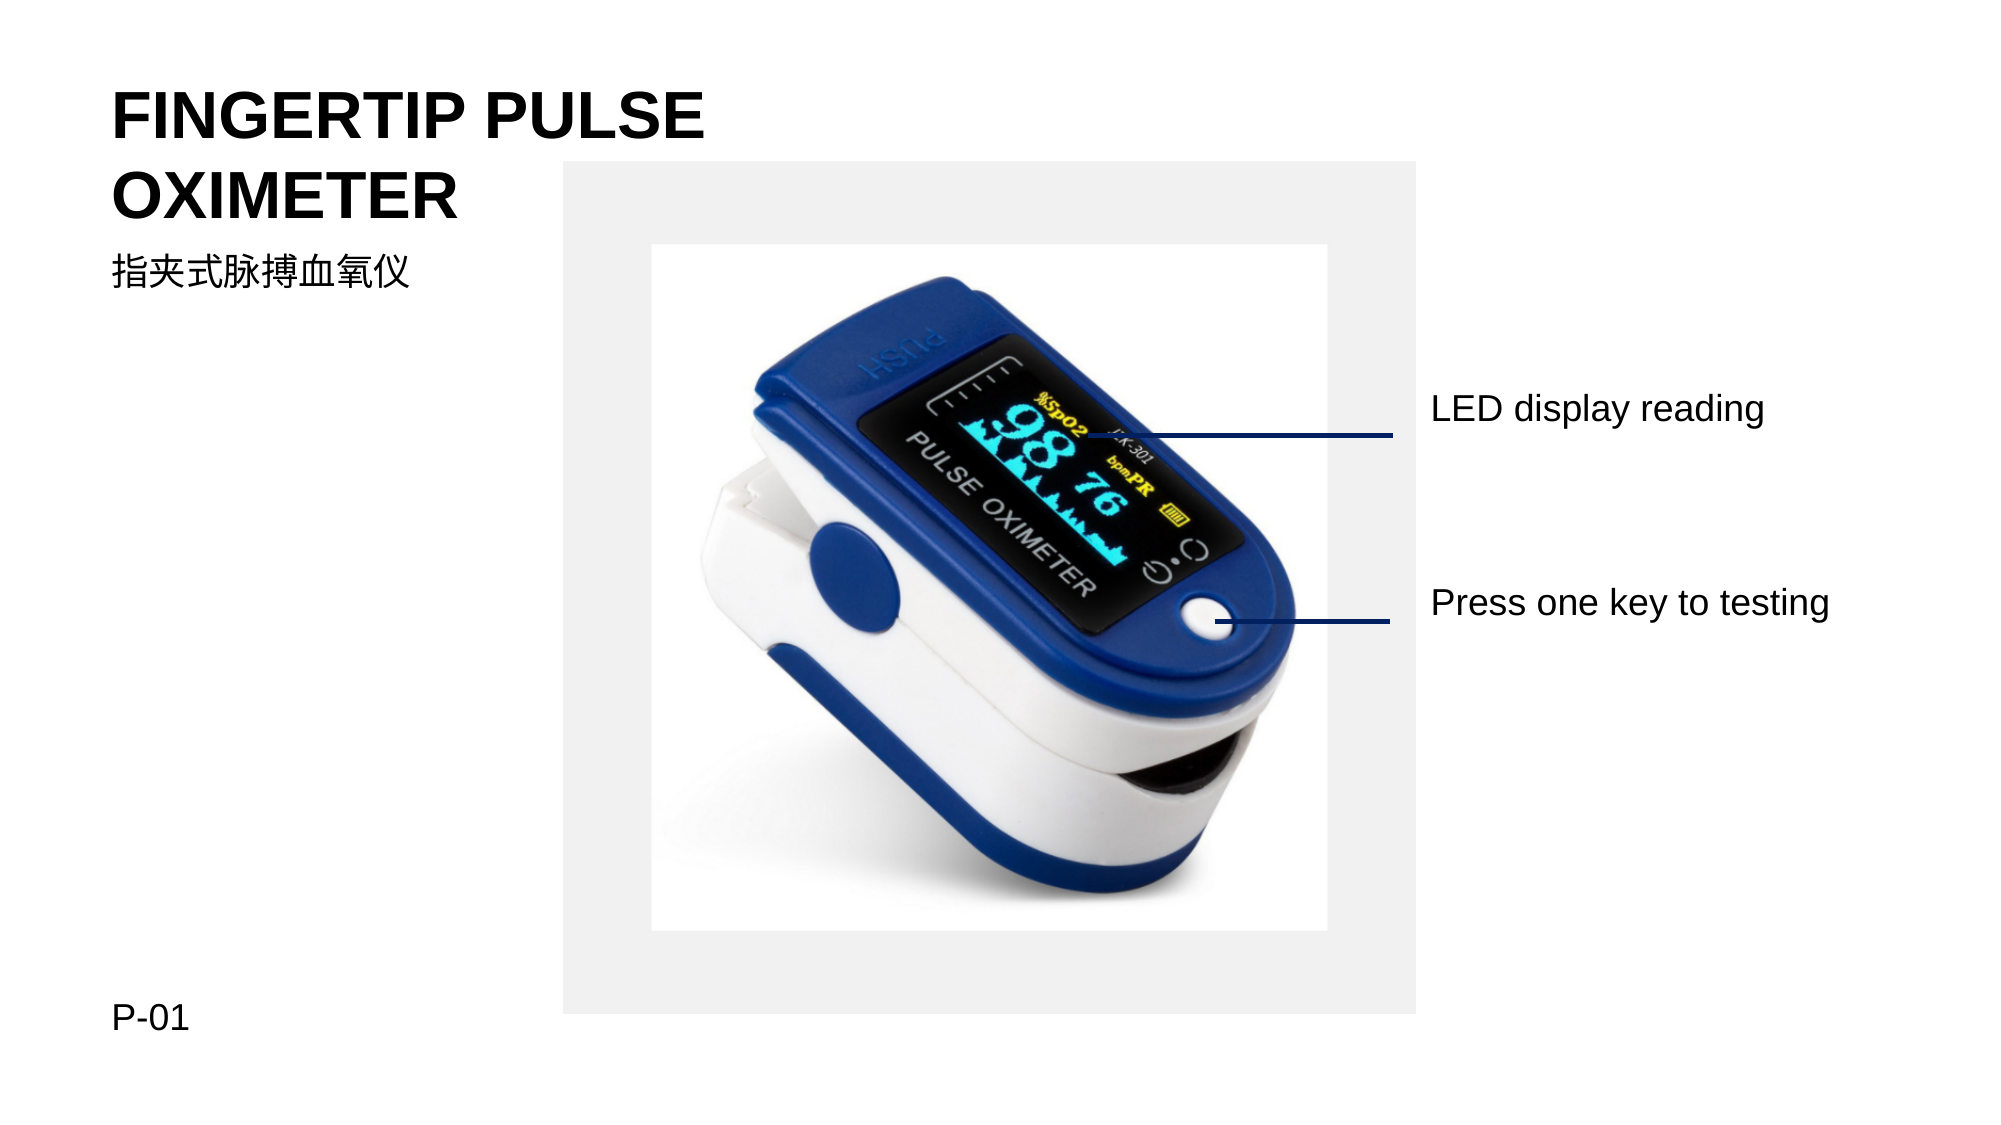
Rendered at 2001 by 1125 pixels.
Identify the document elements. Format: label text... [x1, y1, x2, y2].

text_box 指夹式脉搏血氧仪 [96, 241, 427, 301]
text_box LED display reading [1416, 376, 1878, 436]
text_box P-01 [96, 985, 206, 1046]
text_box FINGERTIP PULSE OXIMETER [96, 64, 722, 240]
picture [563, 161, 1416, 1014]
text_box Press one key to testing [1416, 570, 1878, 630]
